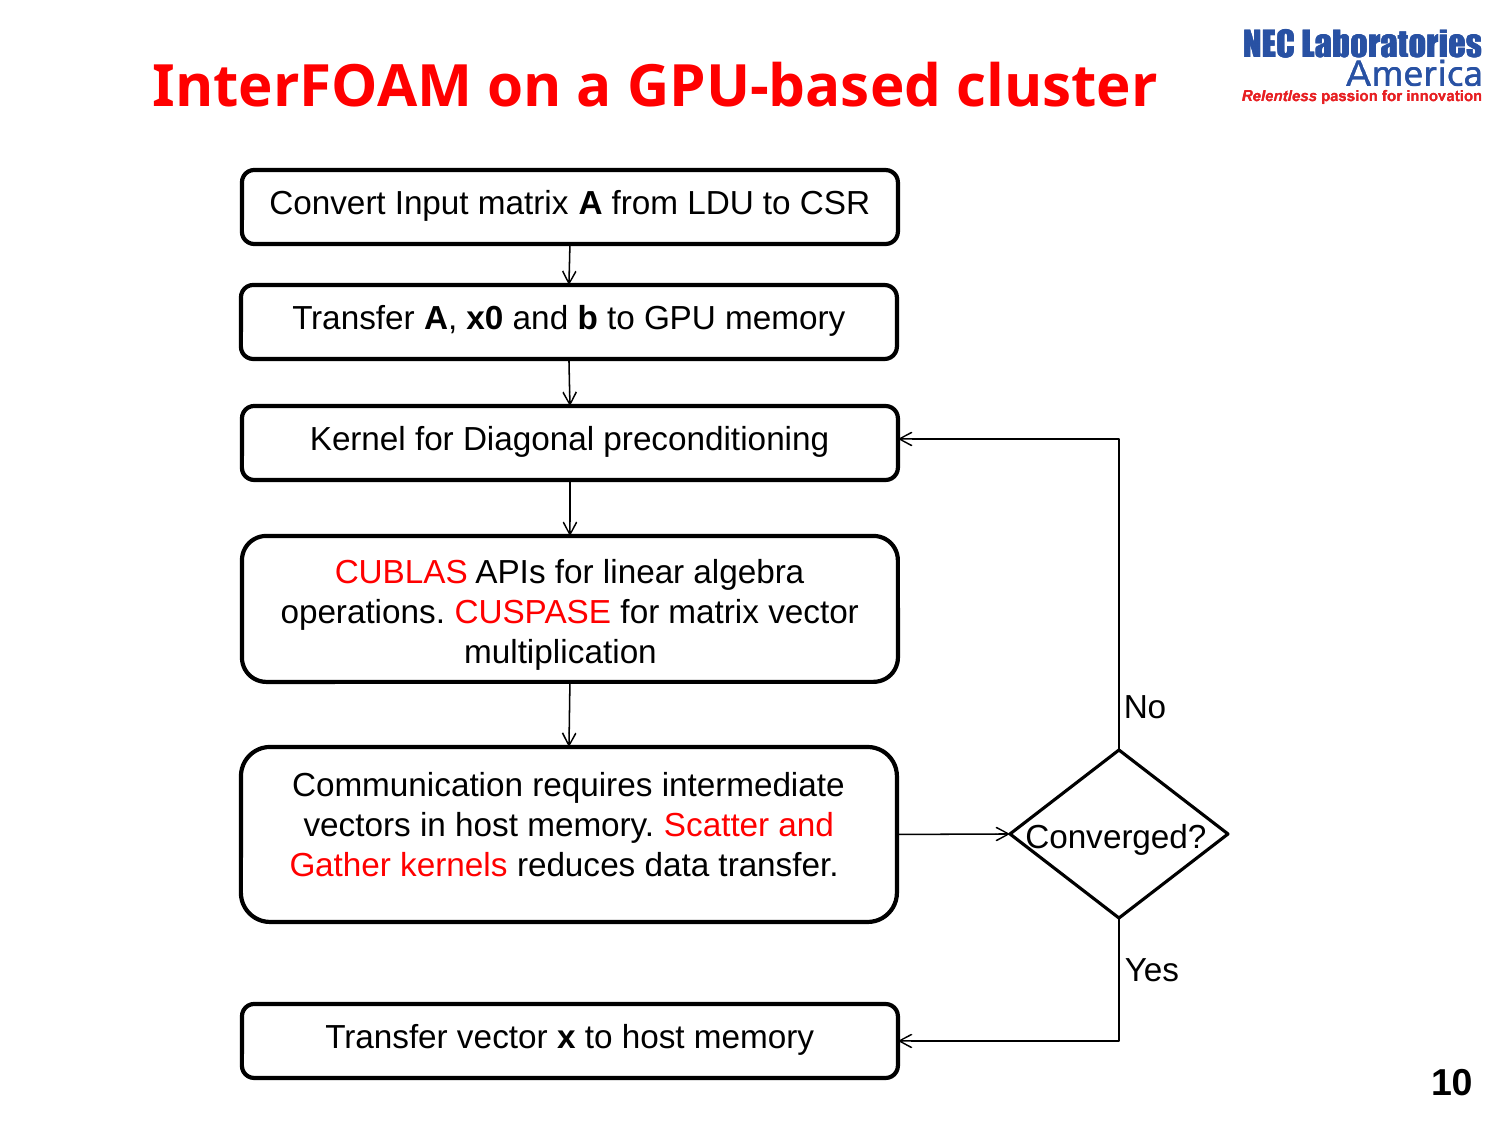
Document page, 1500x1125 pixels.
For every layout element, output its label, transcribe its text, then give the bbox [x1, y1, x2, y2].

slide_number 10 [1174, 1049, 1488, 1101]
picture [1238, 25, 1488, 110]
text_box [1045, 750, 1193, 807]
text_box Transfer A, x0 and b to GPU memory [238, 282, 900, 362]
text_box Communication requires intermediate vectors in host memory. Scatter and Gather kernels reduces data transfer. [238, 744, 900, 925]
text_box Kernel for Diagonal preconditioning [239, 403, 901, 483]
text_box Transfer vector x to host memory [239, 1001, 901, 1081]
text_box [946, 868, 1071, 1091]
text_box Converged? [990, 807, 1242, 863]
text_box Yes [1097, 940, 1207, 996]
text_box No [1089, 677, 1200, 733]
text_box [852, 483, 1165, 706]
title InterFOAM on a GPU-based cluster [137, 32, 1338, 134]
text_box [1047, 863, 1191, 918]
text_box Convert Input matrix A from LDU to CSR [239, 167, 901, 247]
text_box CUBLAS APIs for linear algebra operations. CUSPASE for matrix vector multiplication [239, 533, 847, 685]
